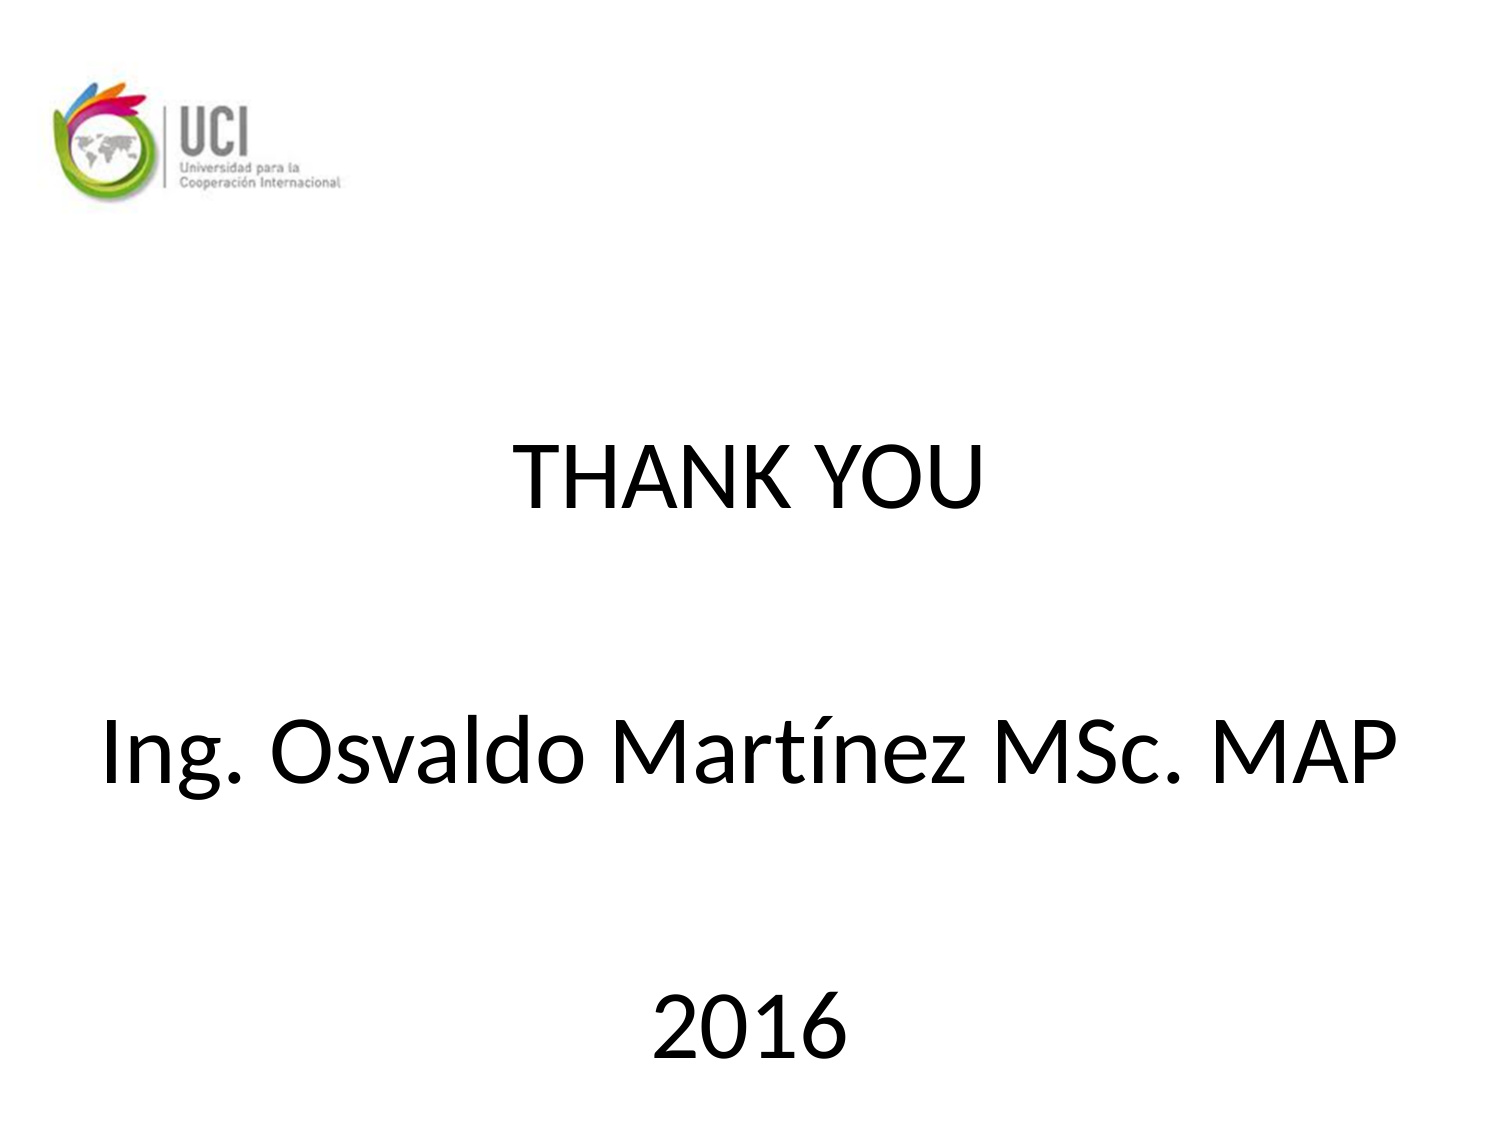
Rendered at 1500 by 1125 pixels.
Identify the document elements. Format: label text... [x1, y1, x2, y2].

subtitle THANK YOU Ing. Osvaldo Martínez MSc. MAP 2016 [37, 37, 1463, 1100]
picture [37, 37, 351, 246]
